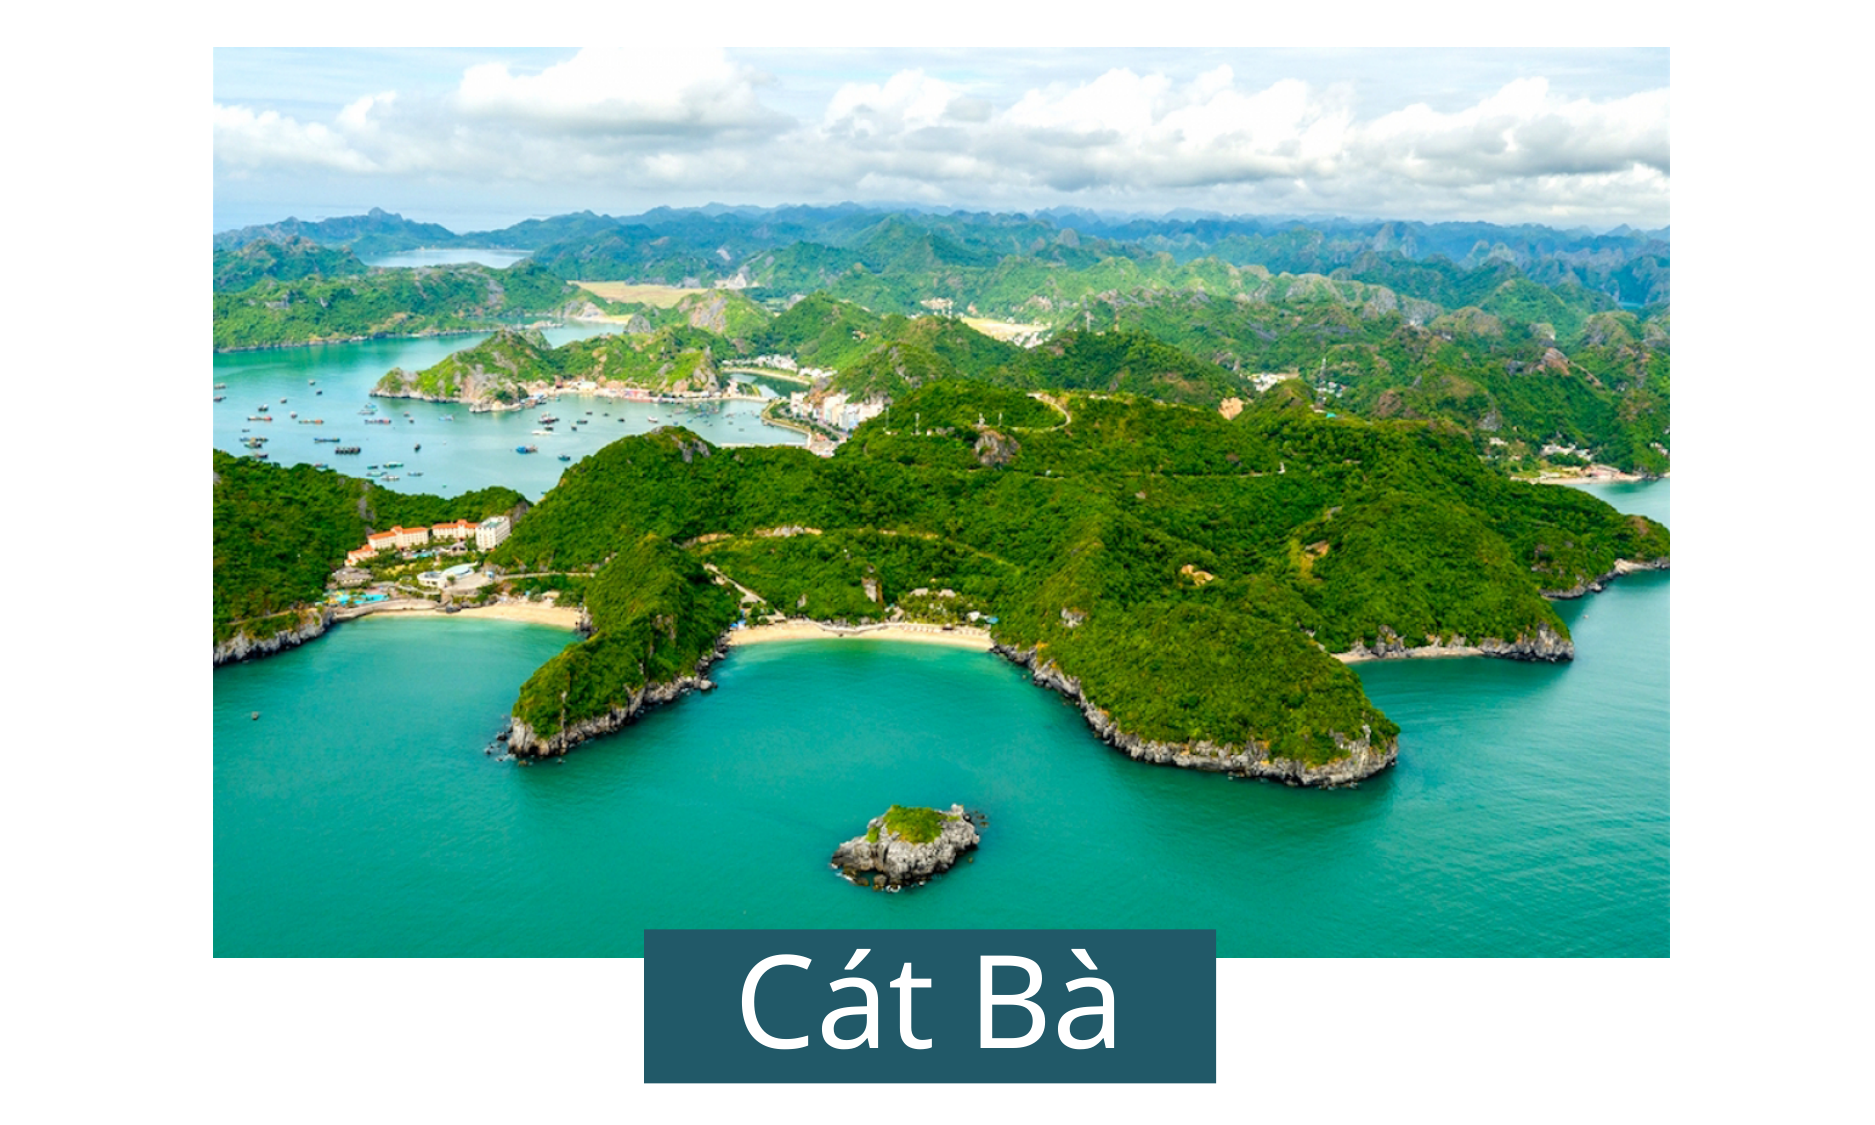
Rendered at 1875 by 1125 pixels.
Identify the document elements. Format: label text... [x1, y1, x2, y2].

text_box Cát Bà [644, 965, 1217, 1084]
picture [213, 46, 1670, 958]
